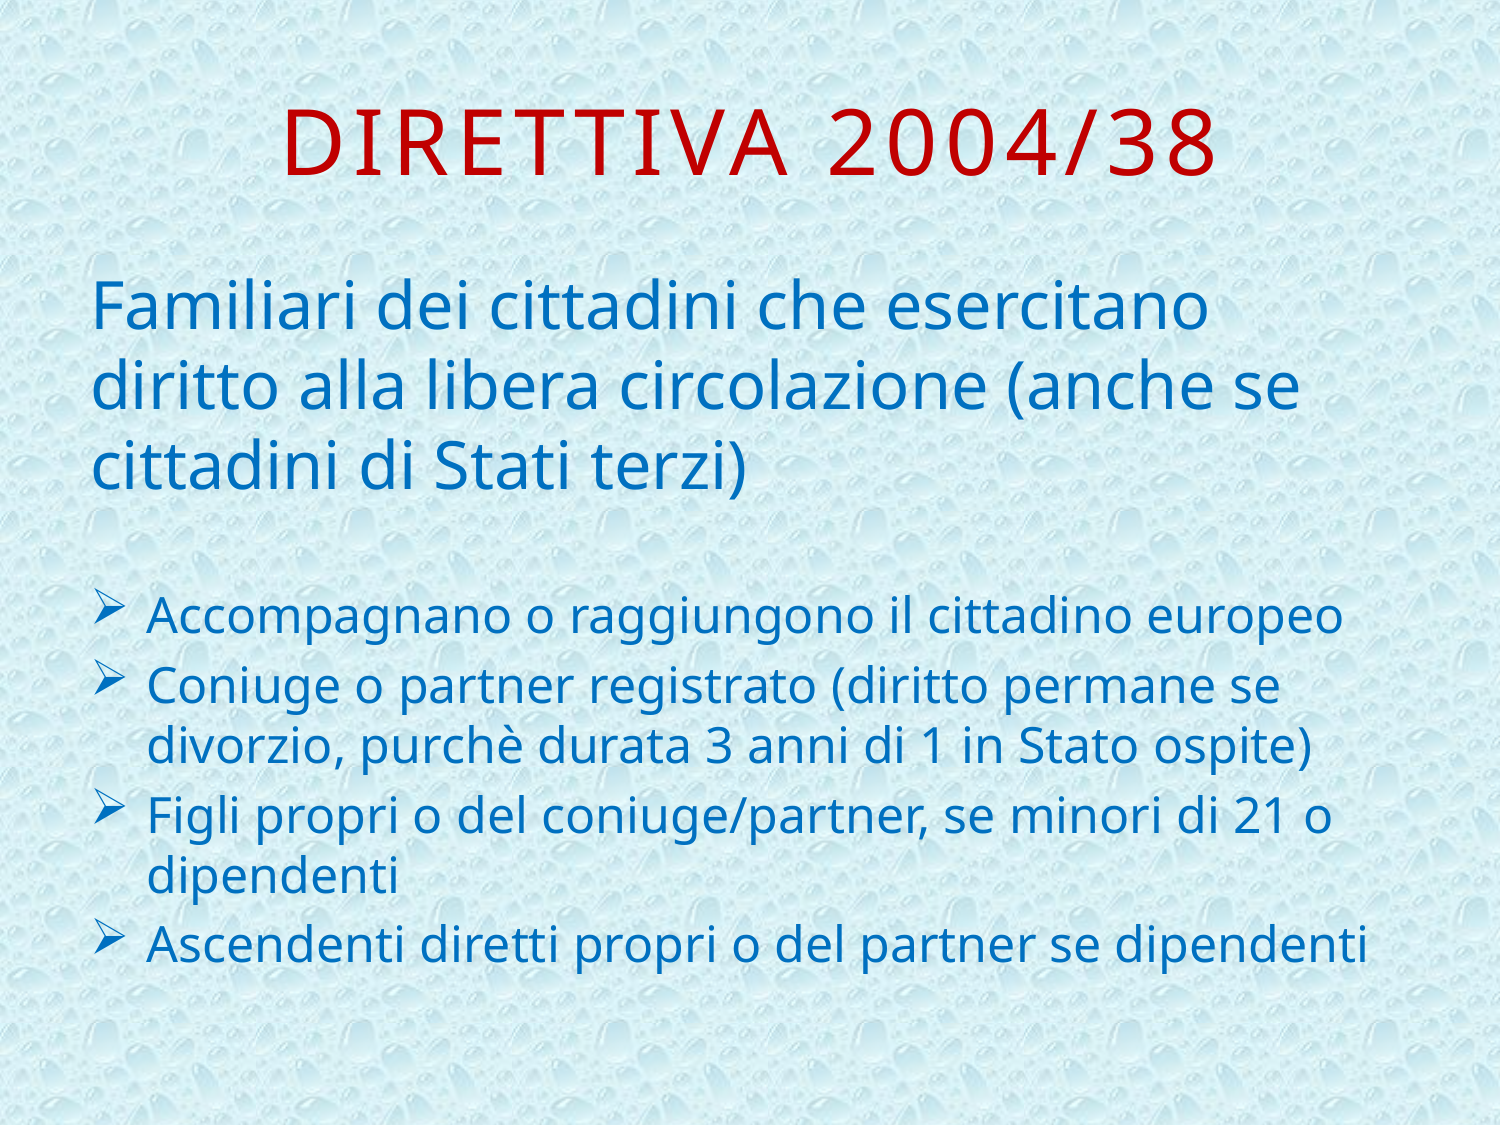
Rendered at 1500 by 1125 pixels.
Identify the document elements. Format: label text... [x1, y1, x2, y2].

title Direttiva 2004/38 [75, 45, 1425, 233]
list Familiari dei cittadini che esercitano diritto alla libera circolazione (anche se cittadini di Stati terzi) Accompagnano o raggiungono il cittadino europeo Coniuge o partner registrato (diritto permane se divorzio, purchè durata 3 anni di 1 in Stato ospite) Figli propri o del coniuge/partner, se minori di 21 o dipendenti Ascendenti diretti propri o del partner se dipendenti [75, 255, 1425, 1005]
